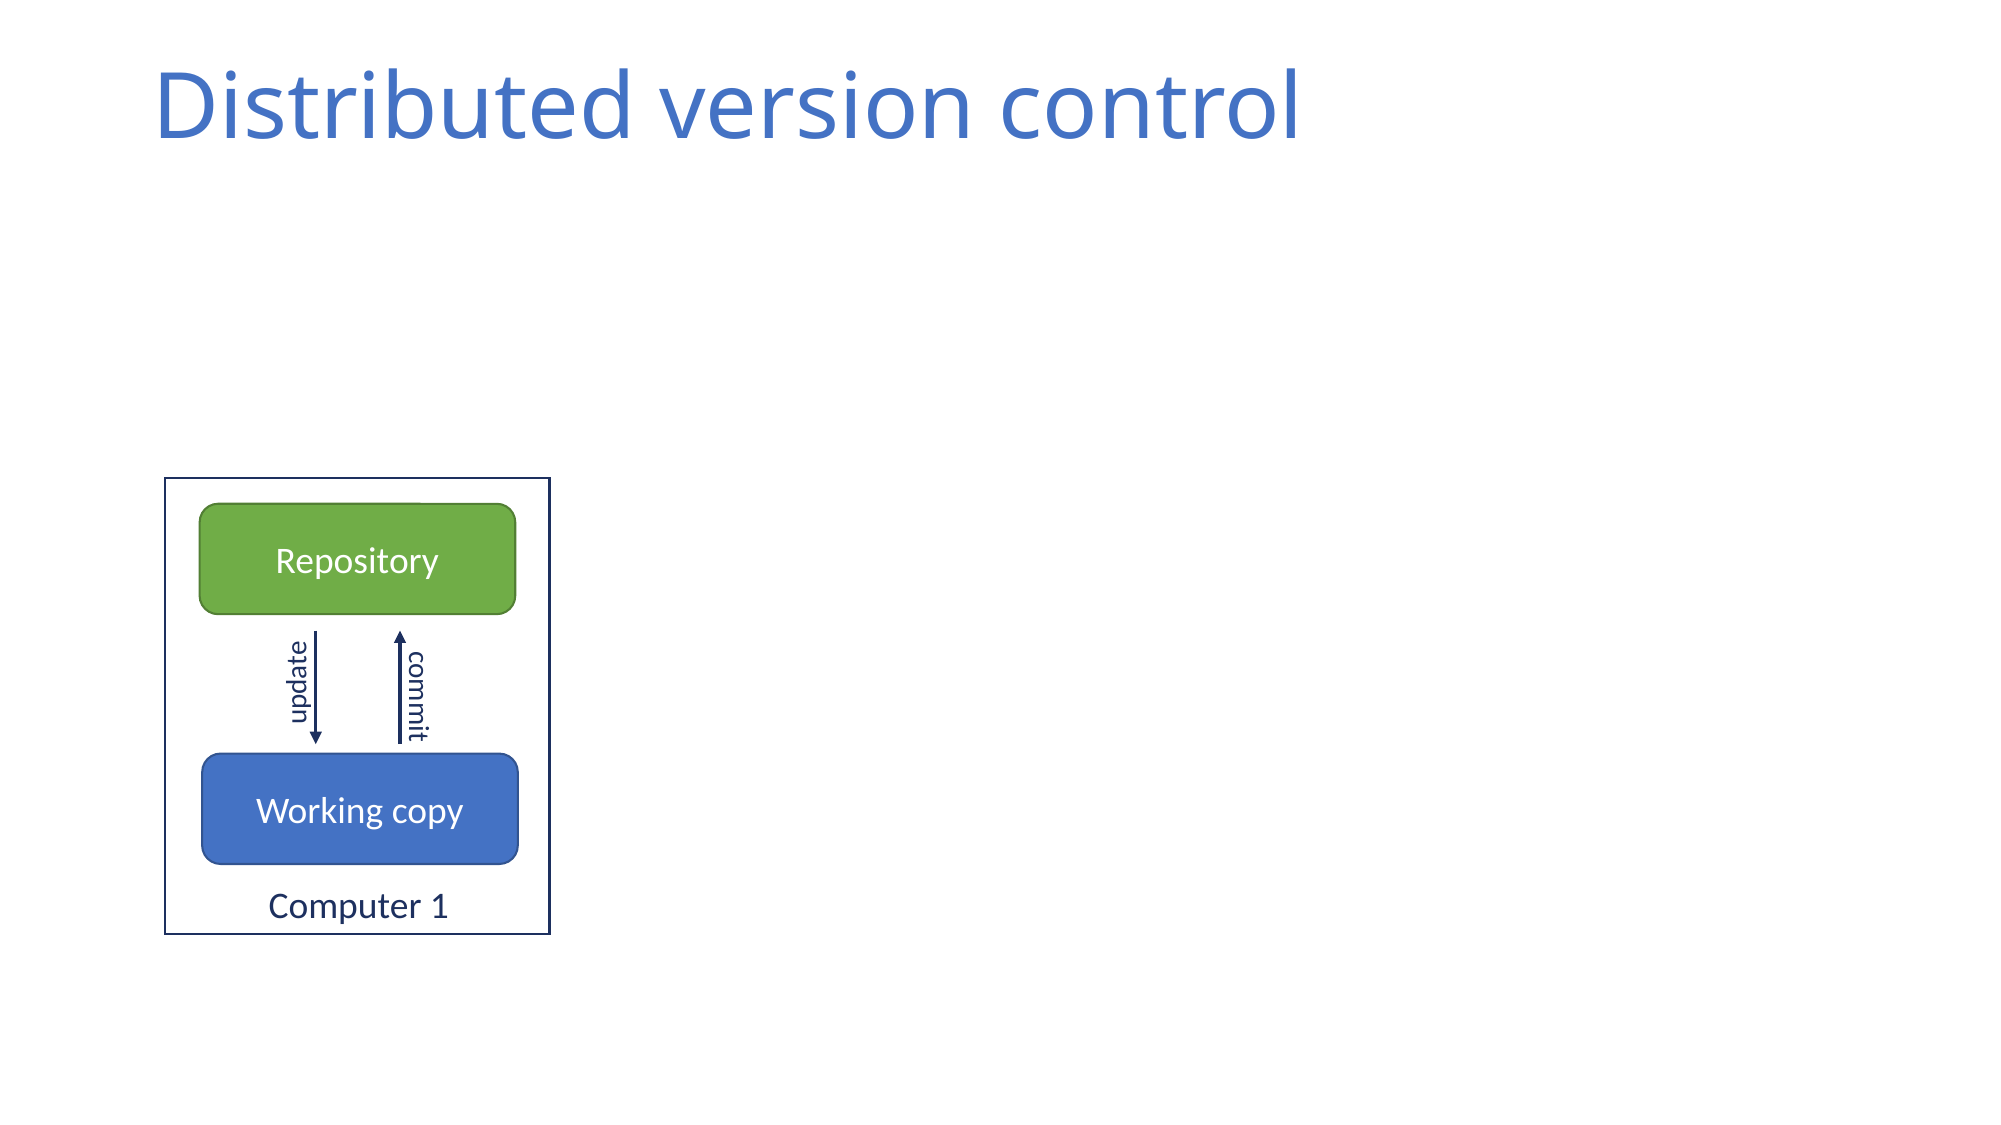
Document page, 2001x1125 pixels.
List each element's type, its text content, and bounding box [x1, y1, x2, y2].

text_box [165, 477, 550, 935]
title Distributed version control [137, 0, 1863, 218]
